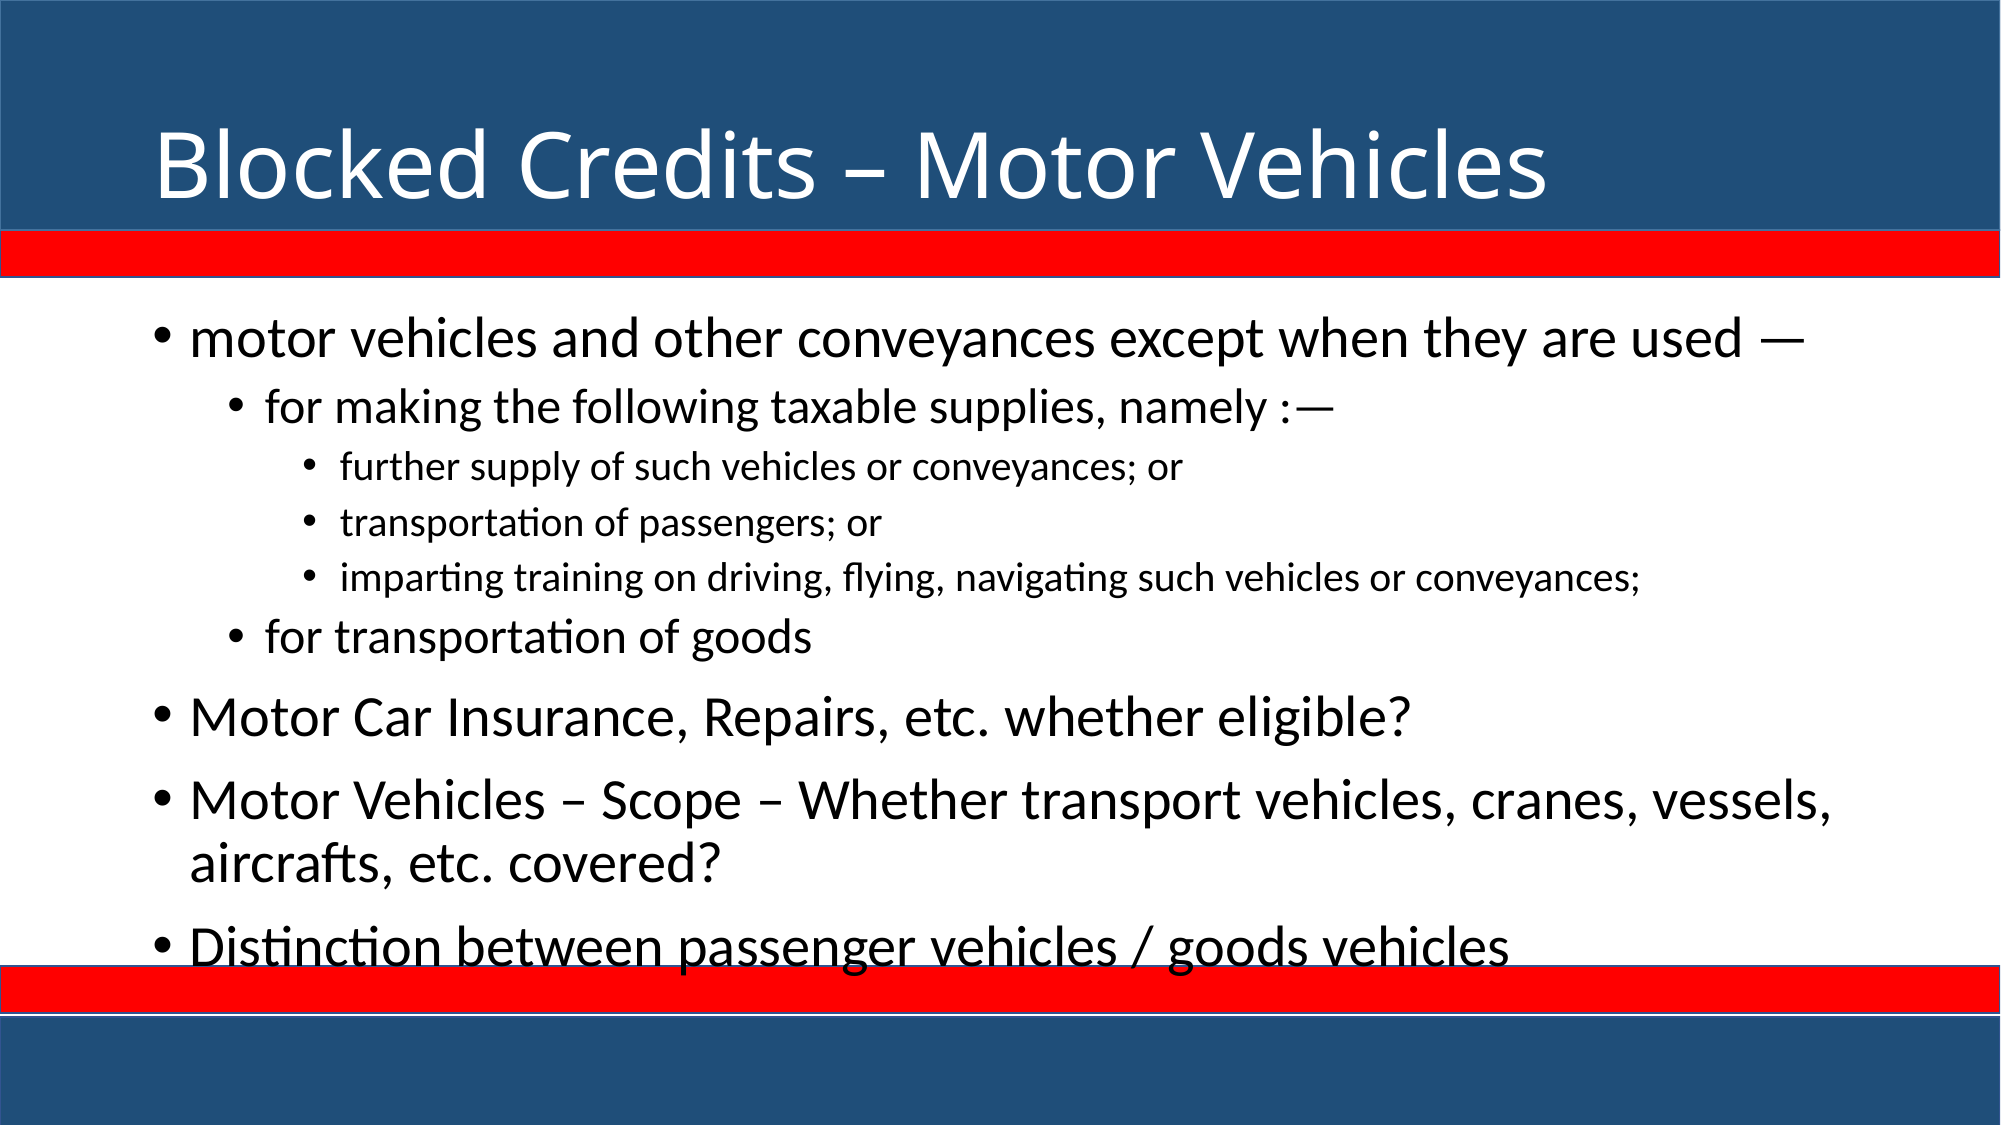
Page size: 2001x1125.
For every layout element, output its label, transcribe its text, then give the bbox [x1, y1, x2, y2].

list motor vehicles and other conveyances except when they are used — for making the following taxable supplies, namely :— further supply of such vehicles or conveyances; or transportation of passengers; or imparting training on driving, flying, navigating such vehicles or conveyances; for transportation of goods Motor Car Insurance, Repairs, etc. whether eligible? Motor Vehicles – Scope – Whether transport vehicles, cranes, vessels, aircrafts, etc. covered? Distinction between passenger vehicles / goods vehicles [137, 299, 1863, 1014]
title Blocked Credits – Motor Vehicles [137, 59, 1863, 278]
